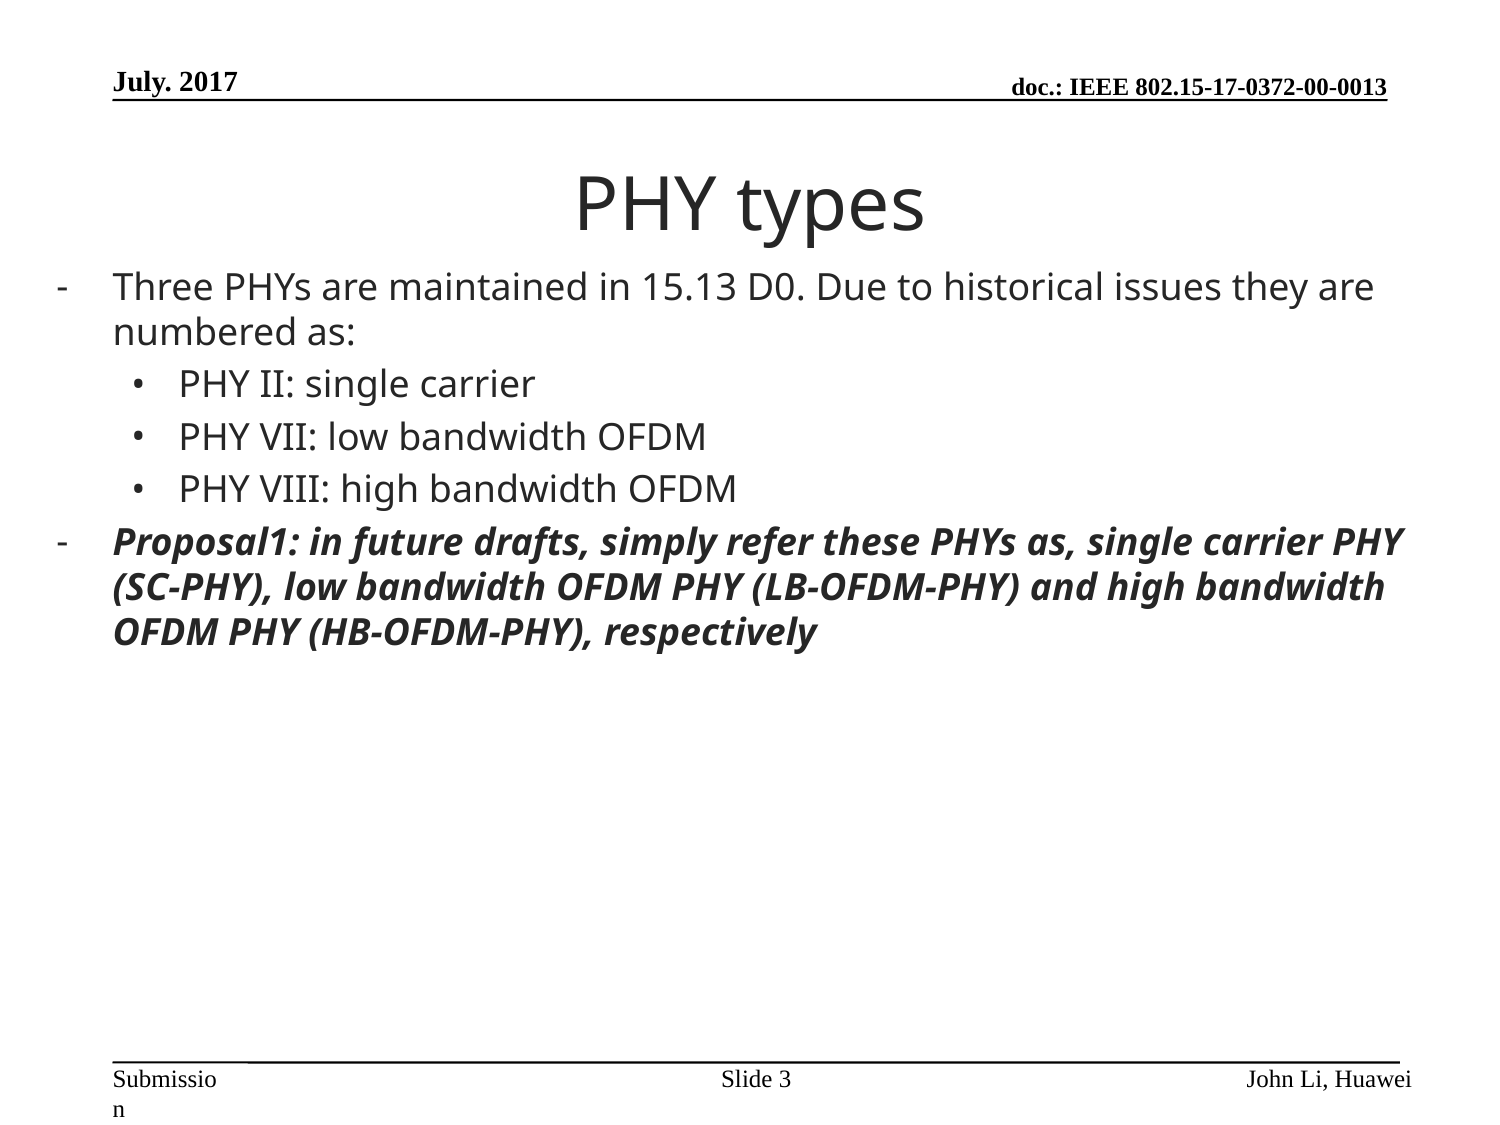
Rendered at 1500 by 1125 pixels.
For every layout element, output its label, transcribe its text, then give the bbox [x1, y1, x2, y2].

footer John Li, Huawei [899, 1061, 1413, 1093]
title PHY types [41, 112, 1459, 255]
slide_number Slide 3 [712, 1061, 800, 1093]
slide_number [112, 61, 376, 98]
list Three PHYs are maintained in 15.13 D0. Due to historical issues they are numbered as: PHY II: single carrier PHY VII: low bandwidth OFDM PHY VIII: high bandwidth OFDM Proposal1: in future drafts, simply refer these PHYs as, single carrier PHY (SC-PHY), low bandwidth OFDM PHY (LB-OFDM-PHY) and high bandwidth OFDM PHY (HB-OFDM-PHY), respectively [41, 255, 1459, 587]
